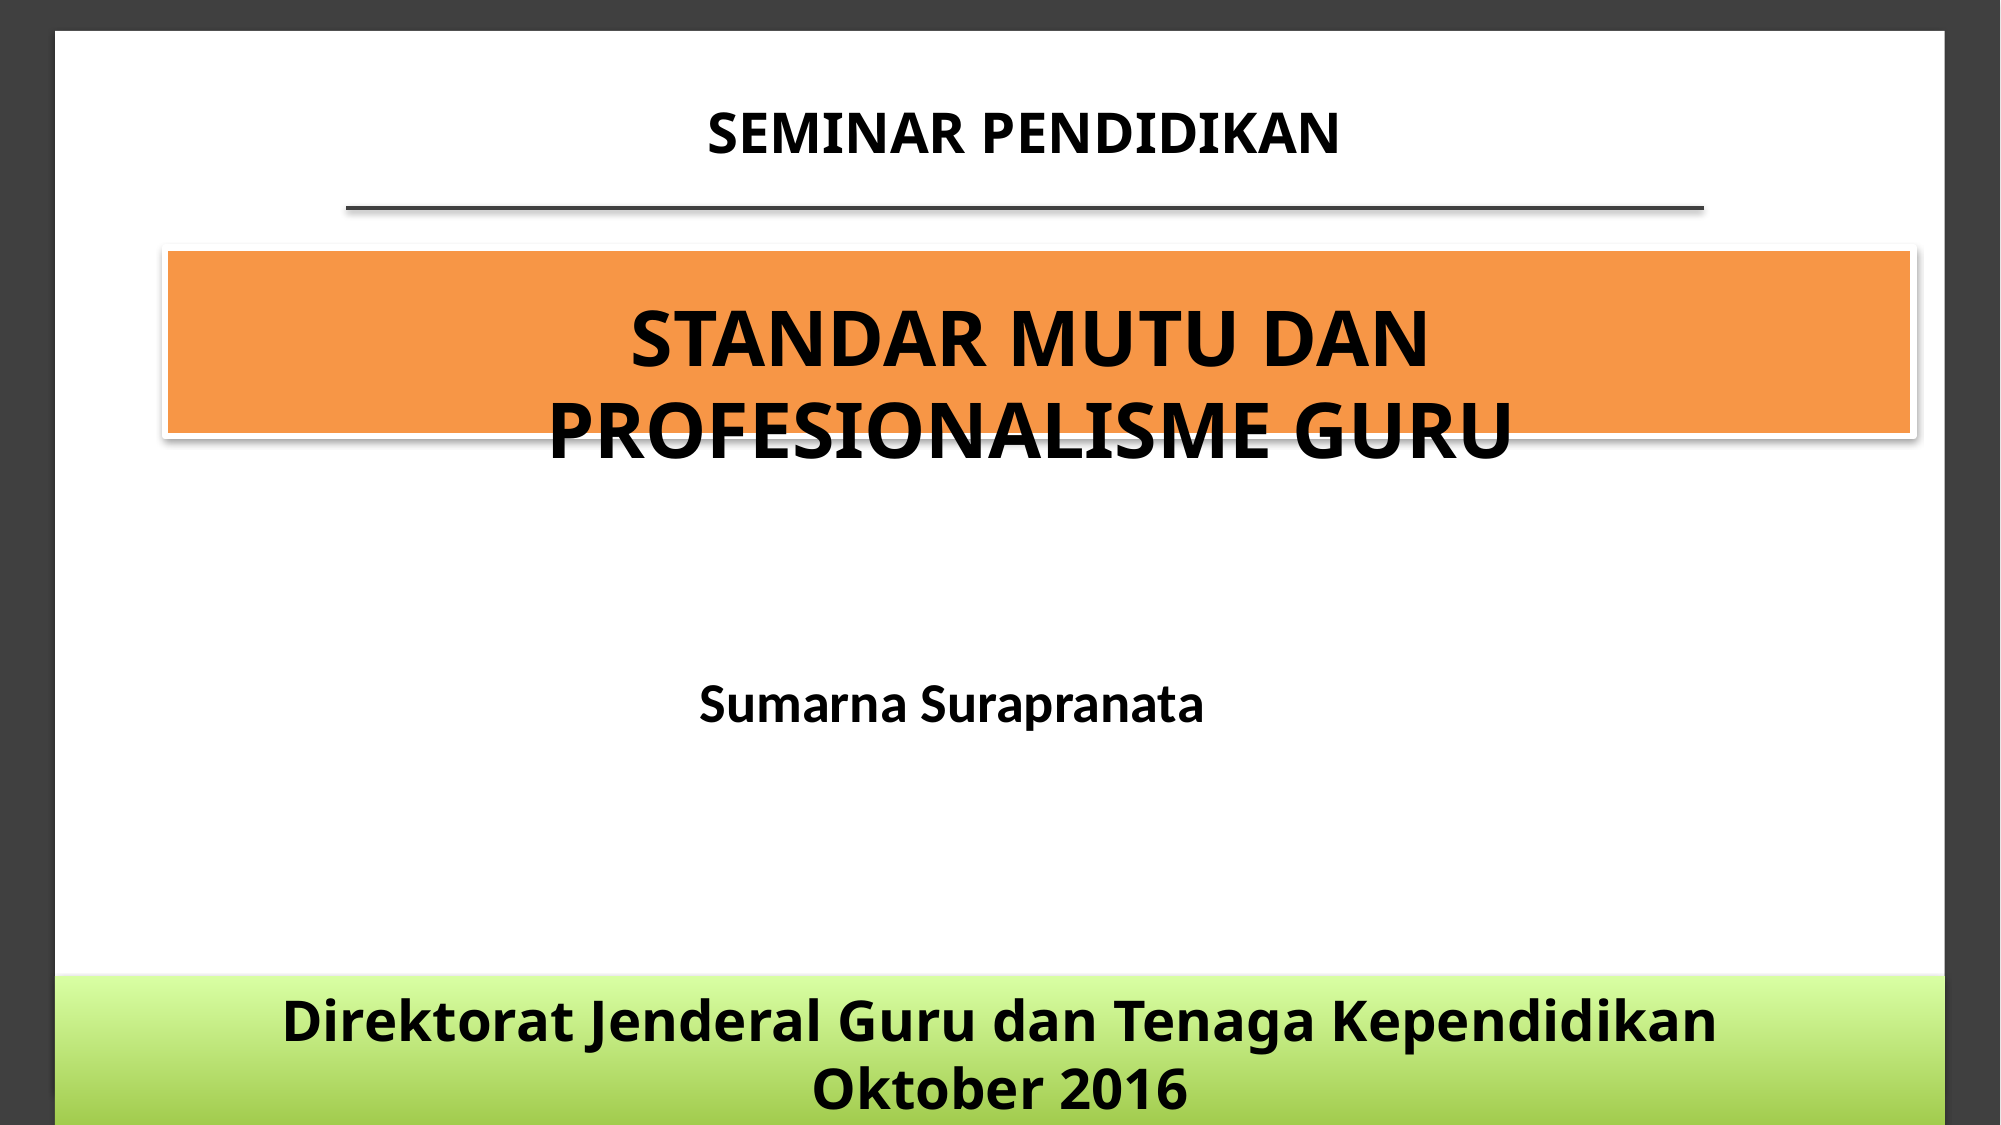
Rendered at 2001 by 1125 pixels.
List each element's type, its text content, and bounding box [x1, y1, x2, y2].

text_box [162, 244, 1917, 439]
text_box STANDAR MUTU DAN PROFESIONALISME GURU [306, 278, 1756, 484]
text_box Direktorat Jenderal Guru dan Tenaga Kependidikan Oktober 2016 [54, 976, 1945, 1125]
text_box SEMINAR PENDIDIKAN [212, 90, 1838, 173]
text_box Sumarna Surapranata [681, 656, 1224, 743]
